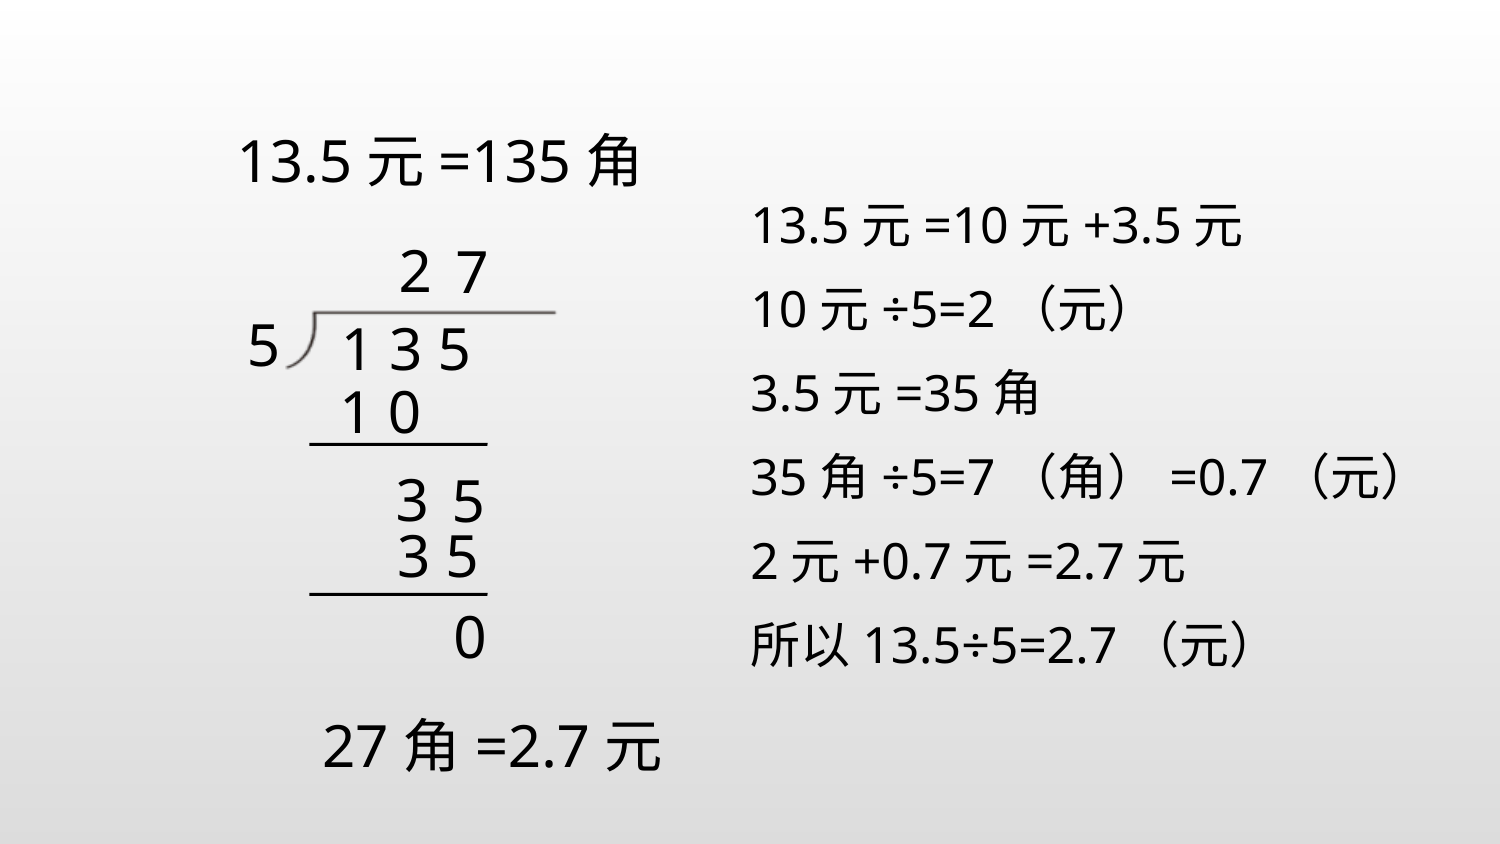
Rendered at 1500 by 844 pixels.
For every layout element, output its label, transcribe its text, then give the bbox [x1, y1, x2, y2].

picture [278, 278, 562, 371]
text_box 7 [444, 229, 538, 278]
text_box 3 [384, 457, 507, 539]
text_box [235, 302, 546, 389]
text_box 3 5 [385, 513, 675, 595]
text_box [460, 442, 488, 446]
text_box 13.5元=10元+3.5元 10元÷5=2（元） 3.5元=35角 35角÷5=7（角）=0.7（元） 2元+0.7元=2.7元 所以13.5÷5=2.7（元） [739, 140, 1227, 704]
text_box 27角=2.7元 [310, 702, 630, 787]
text_box 13.5元=135角 [225, 118, 735, 200]
text_box 5 [440, 458, 497, 540]
text_box 0 [442, 594, 471, 676]
text_box 2 [387, 228, 444, 278]
text_box [309, 592, 442, 596]
text_box [309, 442, 328, 446]
text_box 1 0 [328, 389, 460, 451]
